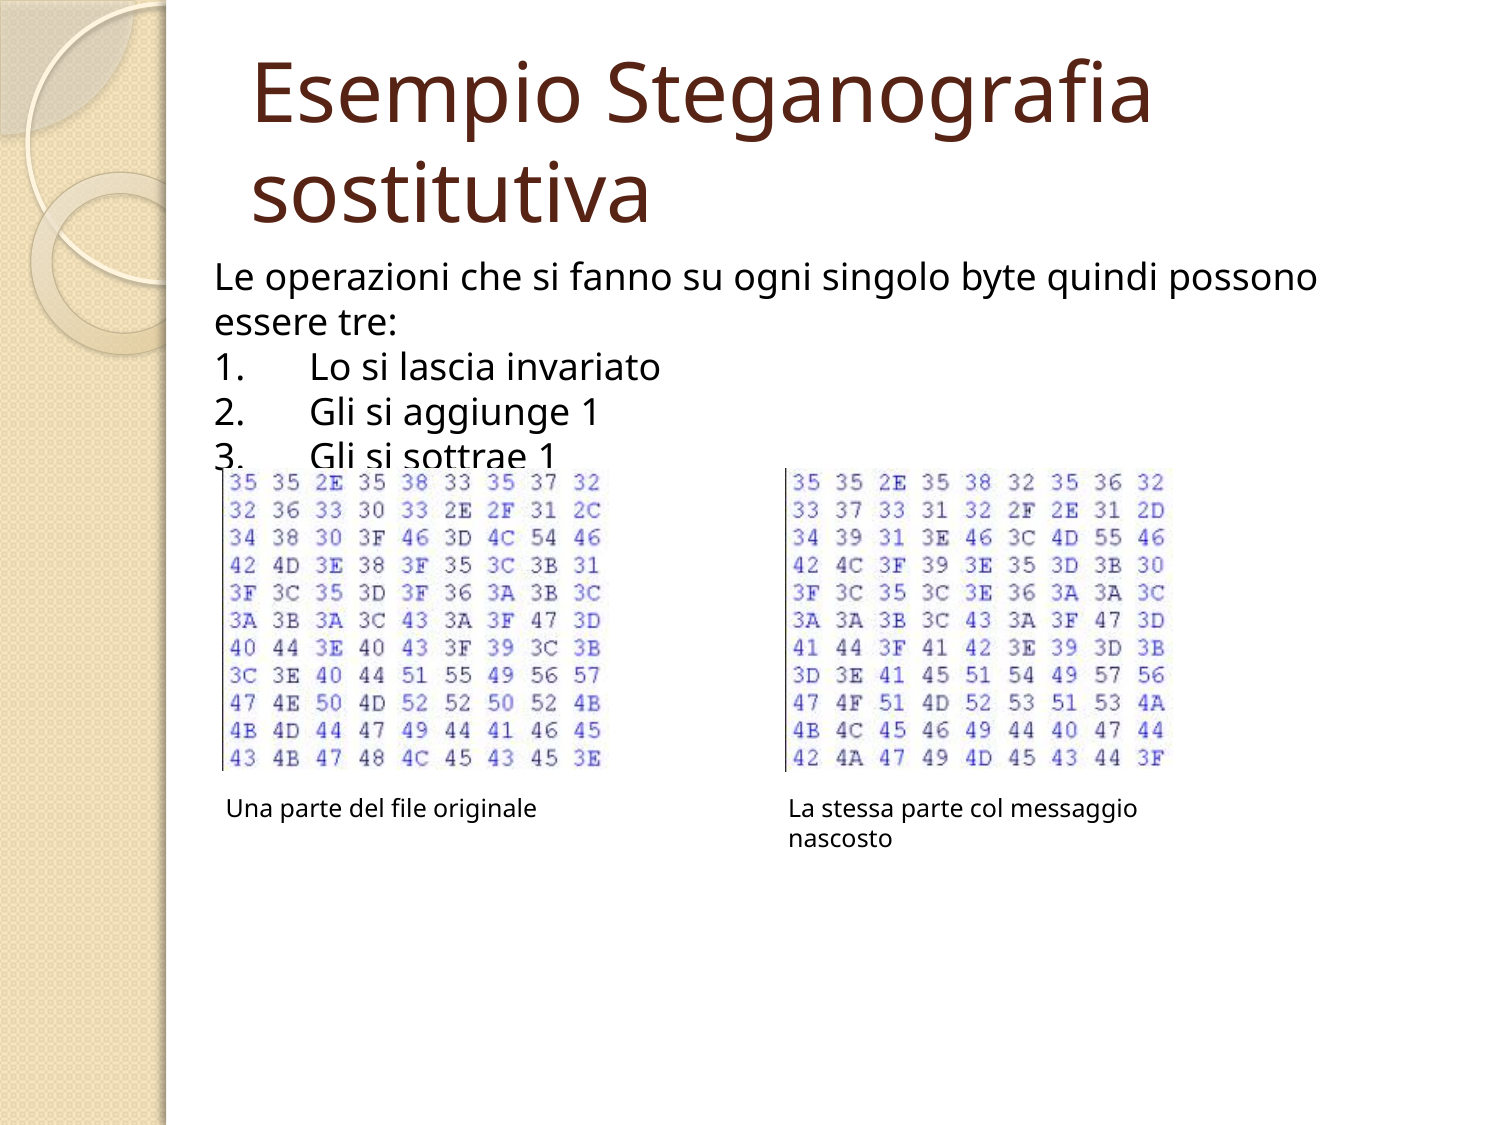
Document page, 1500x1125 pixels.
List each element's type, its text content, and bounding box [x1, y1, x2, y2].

picture [784, 468, 1173, 773]
text_box Le operazioni che si fanno su ogni singolo byte quindi possono essere tre: Lo si lascia invariato Gli si aggiunge 1 Gli si sottrae 1 [199, 246, 1454, 531]
text_box La stessa parte col messaggio nascosto [773, 785, 1219, 860]
picture [222, 468, 609, 771]
title Esempio Steganografia sostitutiva [235, 45, 1466, 233]
text_box Una parte del file originale [210, 785, 657, 830]
